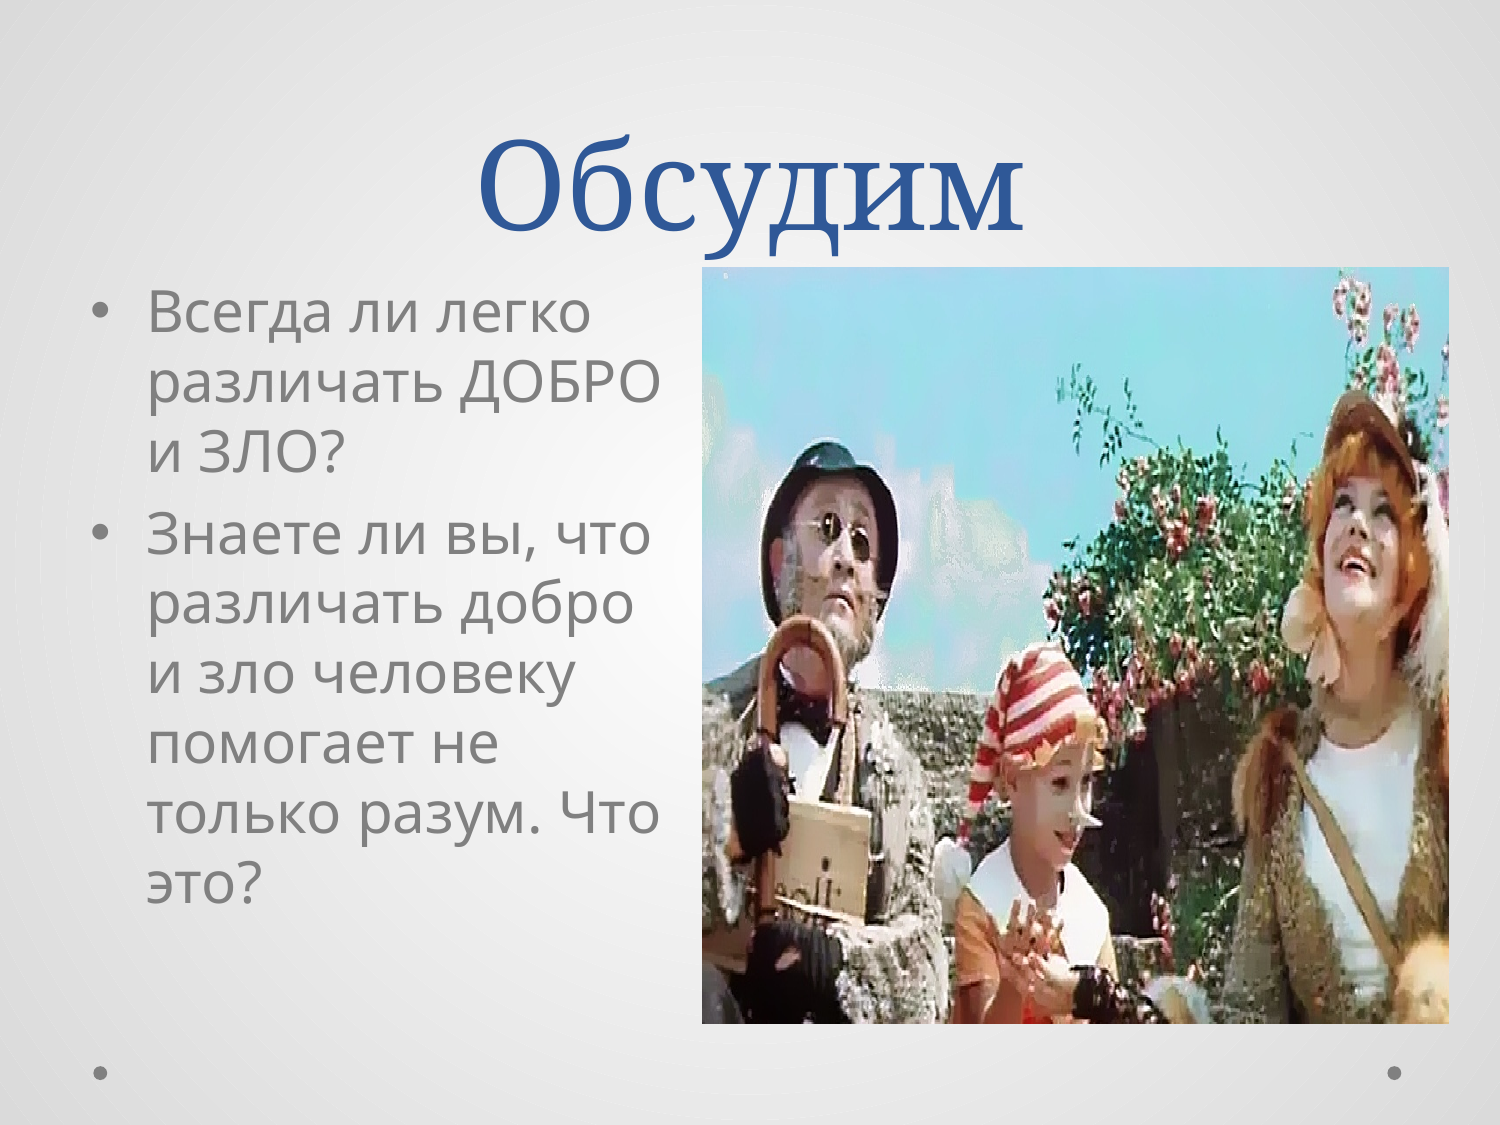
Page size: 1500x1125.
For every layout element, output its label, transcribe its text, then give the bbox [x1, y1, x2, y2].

picture [702, 266, 1450, 1024]
list Всегда ли легко различать ДОБРО и ЗЛО? Знаете ли вы, что различать добро и зло человеку помогает не только разум. Что это? [75, 267, 700, 1005]
title Обсудим [75, 0, 1425, 263]
